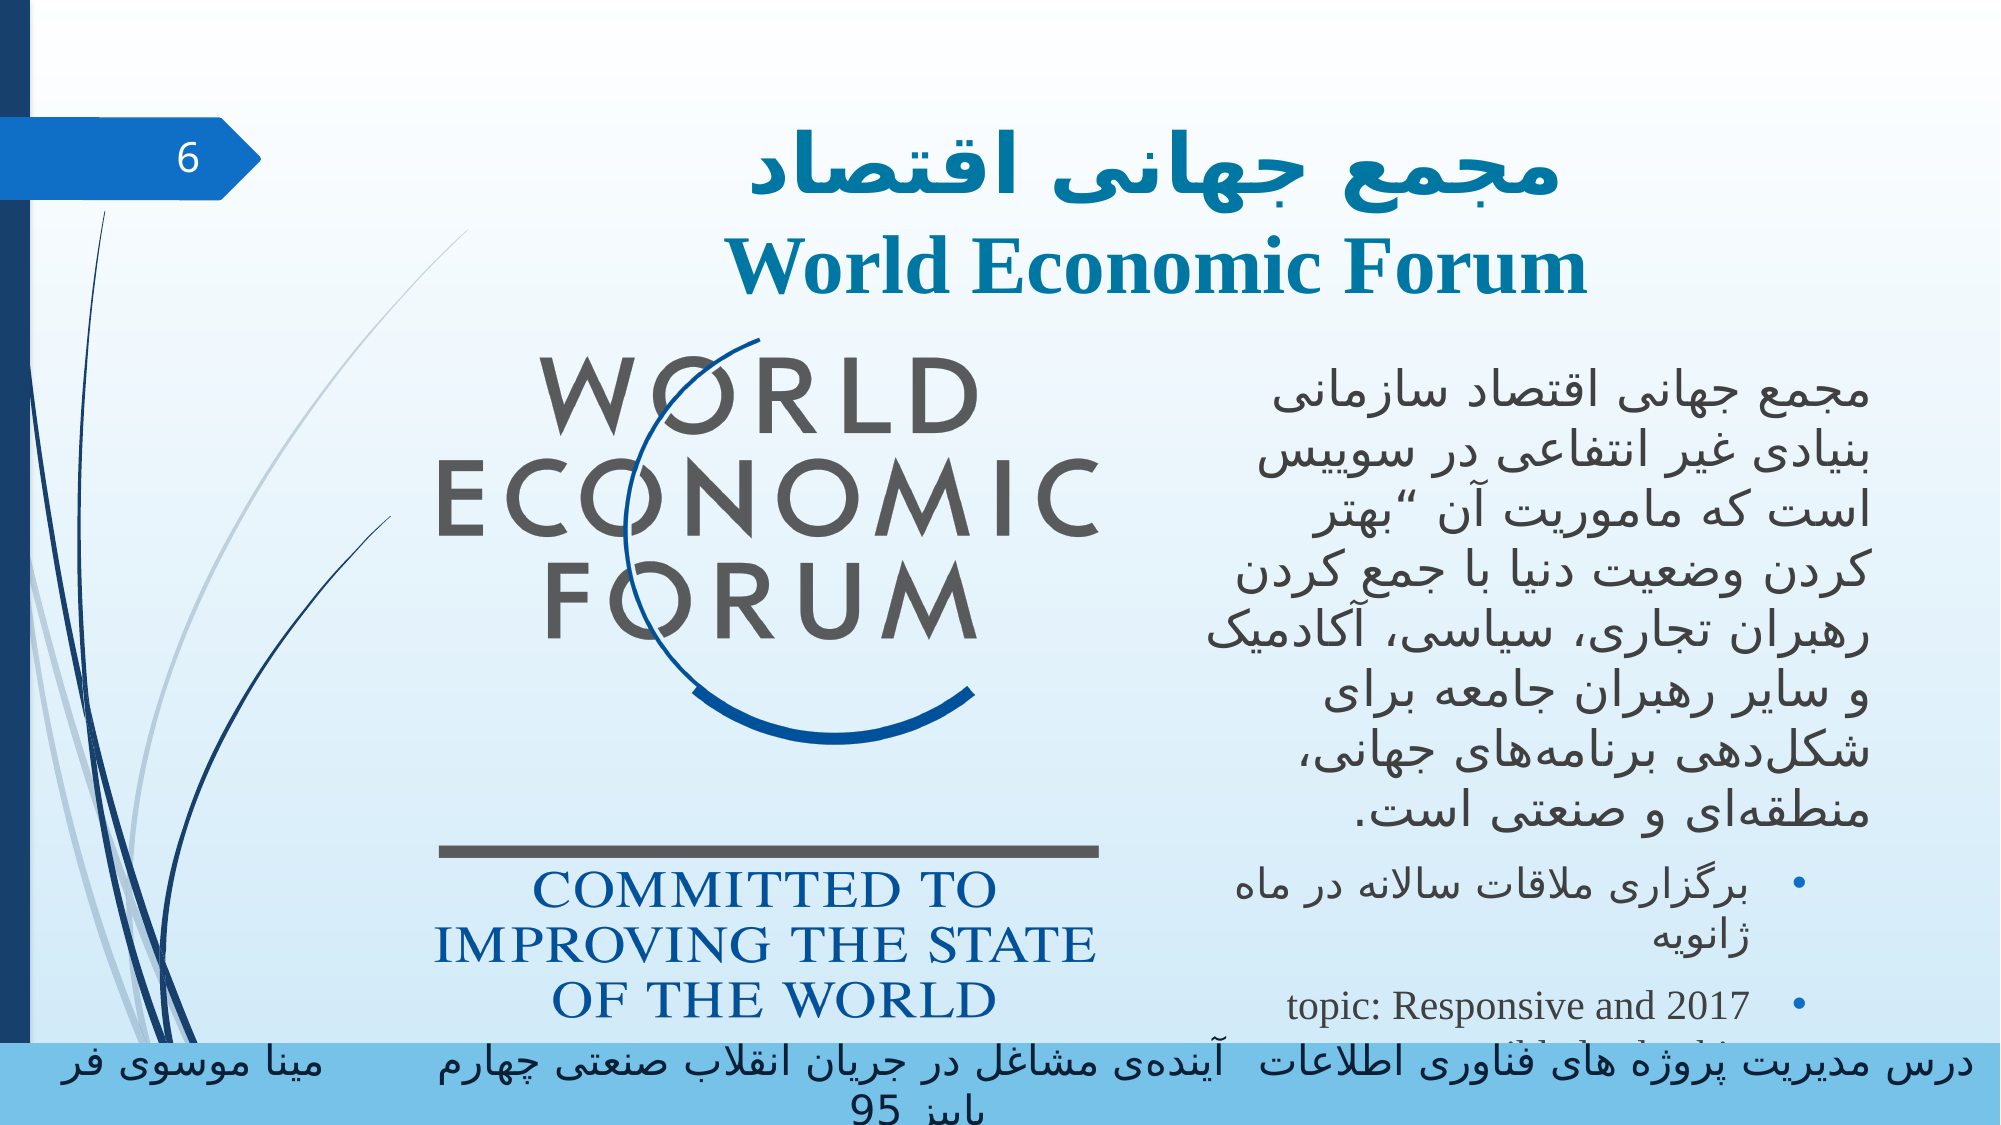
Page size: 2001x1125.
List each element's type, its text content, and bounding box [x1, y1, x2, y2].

list مجمع جهانی اقتصاد سازمانی بنیادی غیر انتفاعی در سوییس است که ماموریت آن ‪“‬‌بهتر کردن وضعیت دنیا با جمع کردن رهبران تجاری، سیاسی، آکادمیک و سایر رهبران جامعه برای شکل‌دهی برنامه‌های جهانی، منطقه‌ای و صنعتی است. برگزاری ملاقات سالانه در ماه ژانویه 2017 topic: Responsive and responsible leadership Gobal information technology report [1179, 348, 1888, 969]
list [425, 330, 1110, 1025]
title مجمع جهانی اقتصاد World Economic Forum [425, 102, 1888, 313]
text_box درس مدیریت پروژه های فناوری اطلاعات آینده‌ی مشاغل در جریان انقلاب صنعتی چهارم مینا موسوی فر پاییز 95 [0, 1043, 2000, 1125]
slide_number 6 [87, 129, 216, 190]
